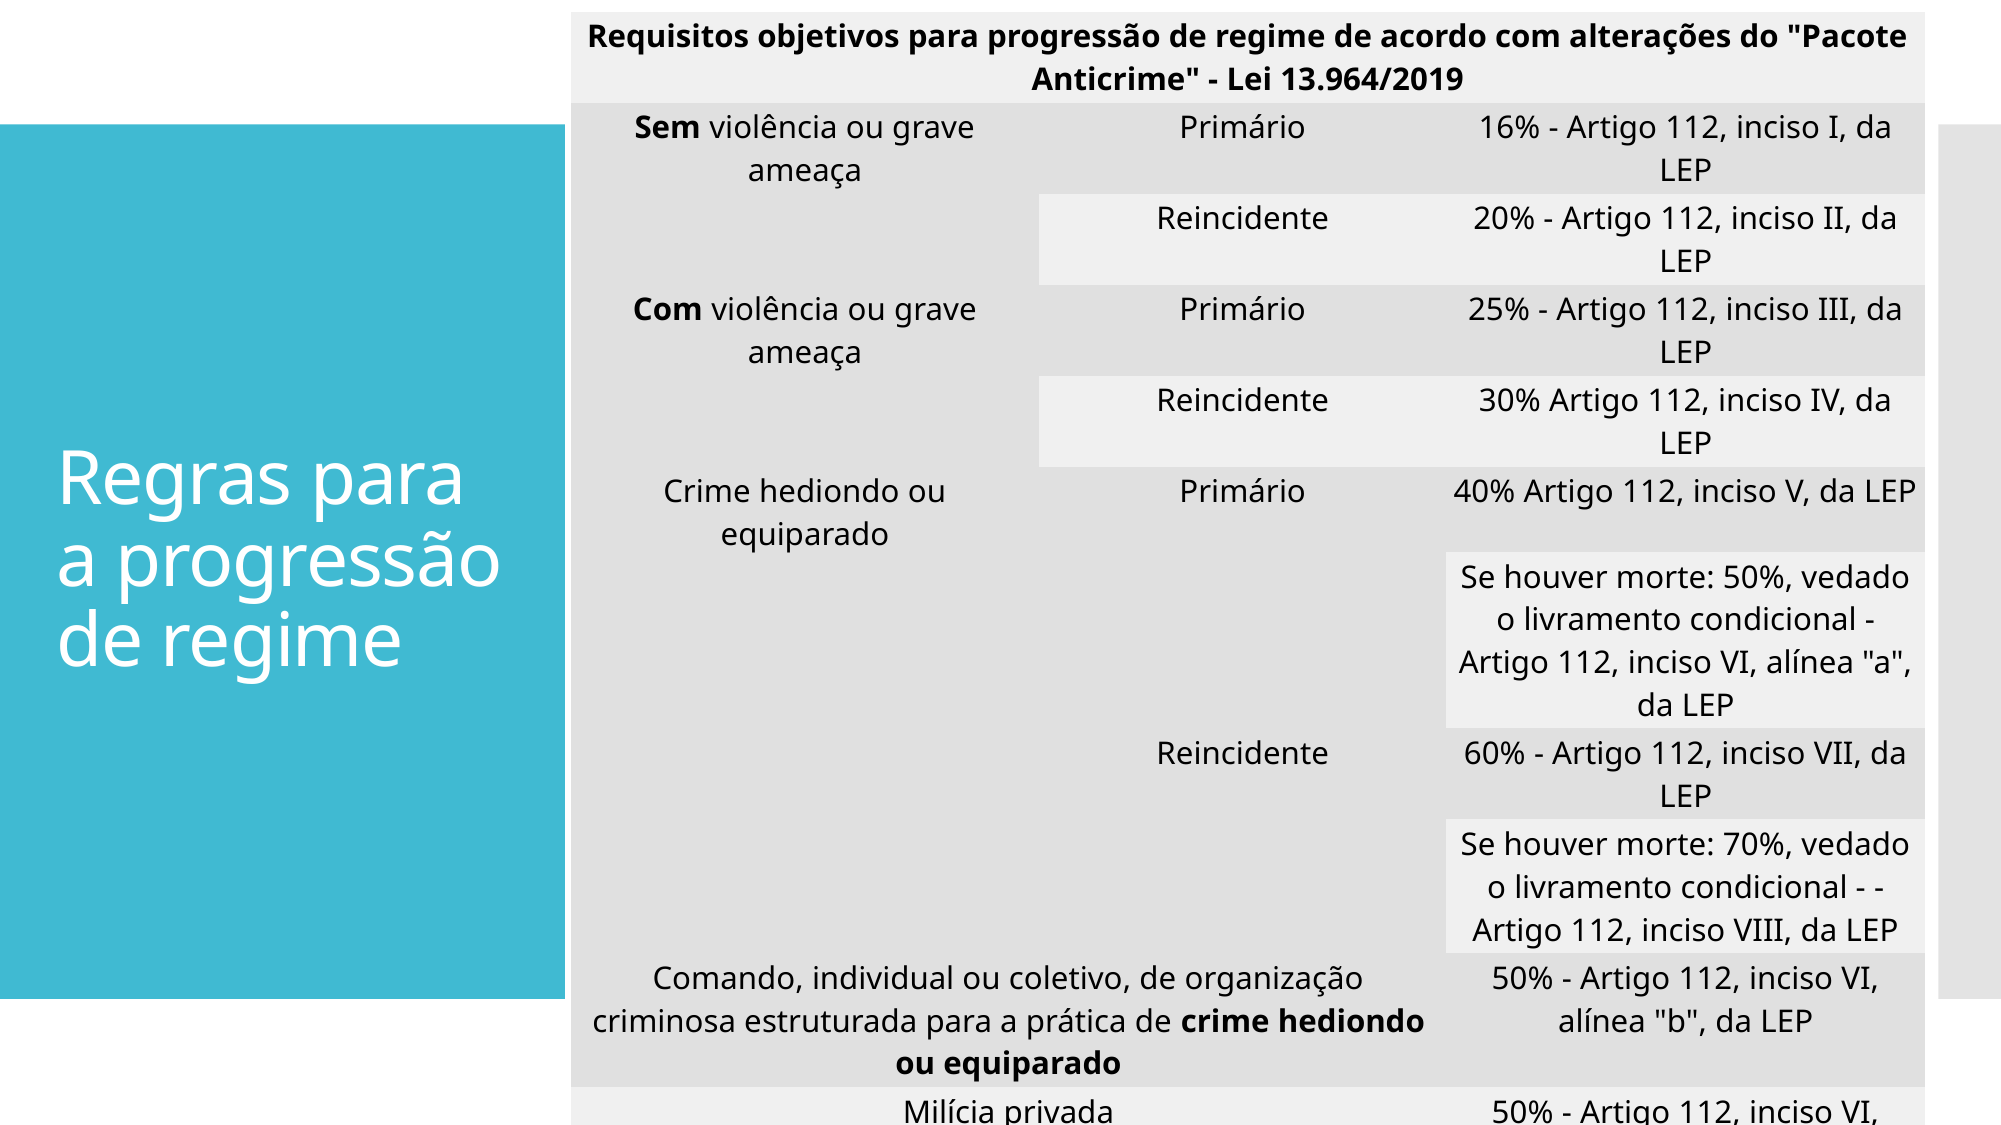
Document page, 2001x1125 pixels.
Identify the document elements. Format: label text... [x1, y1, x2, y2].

table_cell Primário [1039, 285, 1446, 376]
table_cell Se houver morte: 70%, vedado o livramento condicional - - Artigo 112, inciso VIII, da LEP [1446, 819, 1925, 953]
table_cell Com violência ou grave ameaça [571, 285, 1039, 467]
table_header Requisitos objetivos para progressão de regime de acordo com alterações do "Pacote Anticrime" - Lei 13.964/2019 [571, 12, 1925, 103]
table_cell Primário [1039, 467, 1446, 728]
title Regras para a progressão de regime [41, 184, 525, 940]
table_cell Primário [1039, 103, 1446, 194]
table_cell 20% - Artigo 112, inciso II, da LEP [1446, 194, 1925, 285]
table_cell Milícia privada Fonte: Diego de Azevedo Simão. Inconstitucionalidade das novas regras para progressão de regime na lei "anticrime" Conjur, 29 de janeiro de 2020 [571, 1087, 1446, 1125]
table_cell Crime hediondo ou equiparado [571, 467, 1039, 953]
table_cell 60% - Artigo 112, inciso VII, da LEP [1446, 728, 1925, 819]
table_cell Se houver morte: 50%, vedado o livramento condicional - Artigo 112, inciso VI, alínea "a", da LEP [1446, 552, 1925, 728]
table_cell Reincidente [1039, 194, 1446, 285]
table_cell 50% - Artigo 112, inciso VI, alínea "b", da LEP [1446, 953, 1925, 1087]
table_cell 40% Artigo 112, inciso V, da LEP [1446, 467, 1925, 552]
table_cell Sem violência ou grave ameaça [571, 103, 1039, 285]
table_cell Reincidente [1039, 376, 1446, 467]
table_cell 16% - Artigo 112, inciso I, da LEP [1446, 103, 1925, 194]
table_cell 25% - Artigo 112, inciso III, da LEP [1446, 285, 1925, 376]
table_cell Comando, individual ou coletivo, de organização criminosa estruturada para a prática de crime hediondo ou equiparado [571, 953, 1446, 1087]
table_cell Reincidente [1039, 728, 1446, 953]
table_cell 30% Artigo 112, inciso IV, da LEP [1446, 376, 1925, 467]
table_cell 50% - Artigo 112, inciso VI, alínea "c", da LEP [1446, 1087, 1925, 1125]
